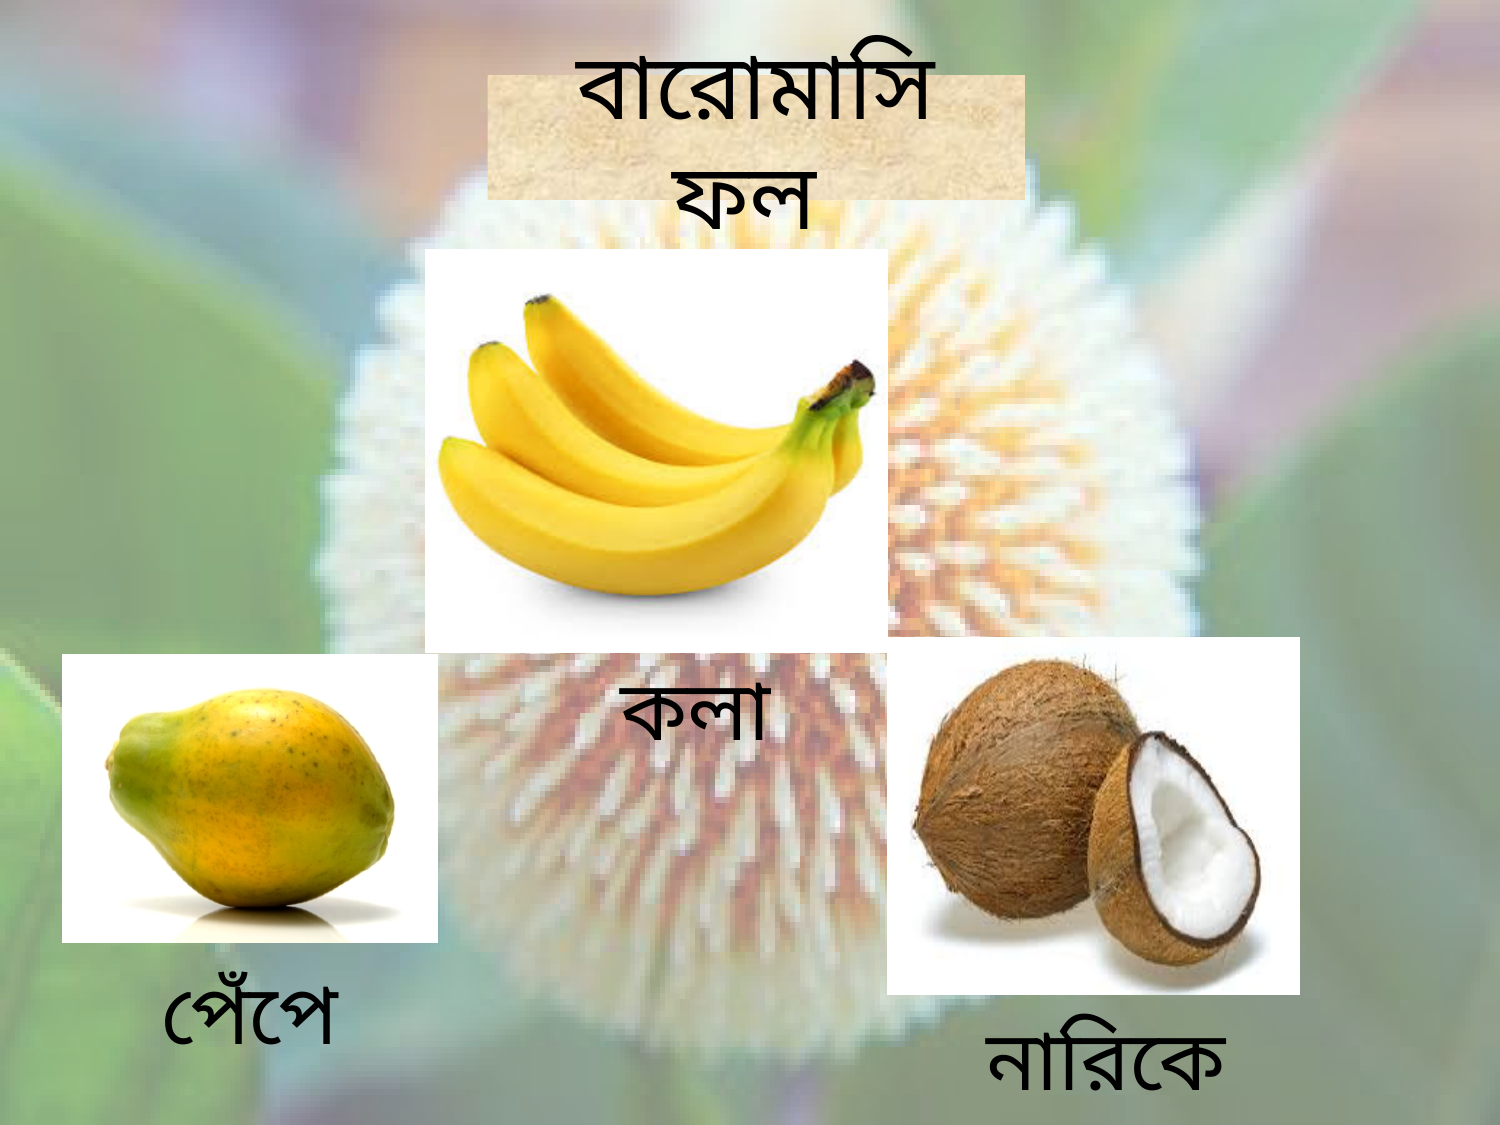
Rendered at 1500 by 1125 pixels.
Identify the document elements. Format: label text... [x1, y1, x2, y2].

picture [62, 249, 1301, 995]
text_box কলা [605, 662, 808, 765]
text_box নারিকেল [962, 1003, 1250, 1125]
title বারোমাসি ফল [487, 75, 1025, 200]
text_box পেঁপে [137, 954, 363, 1069]
